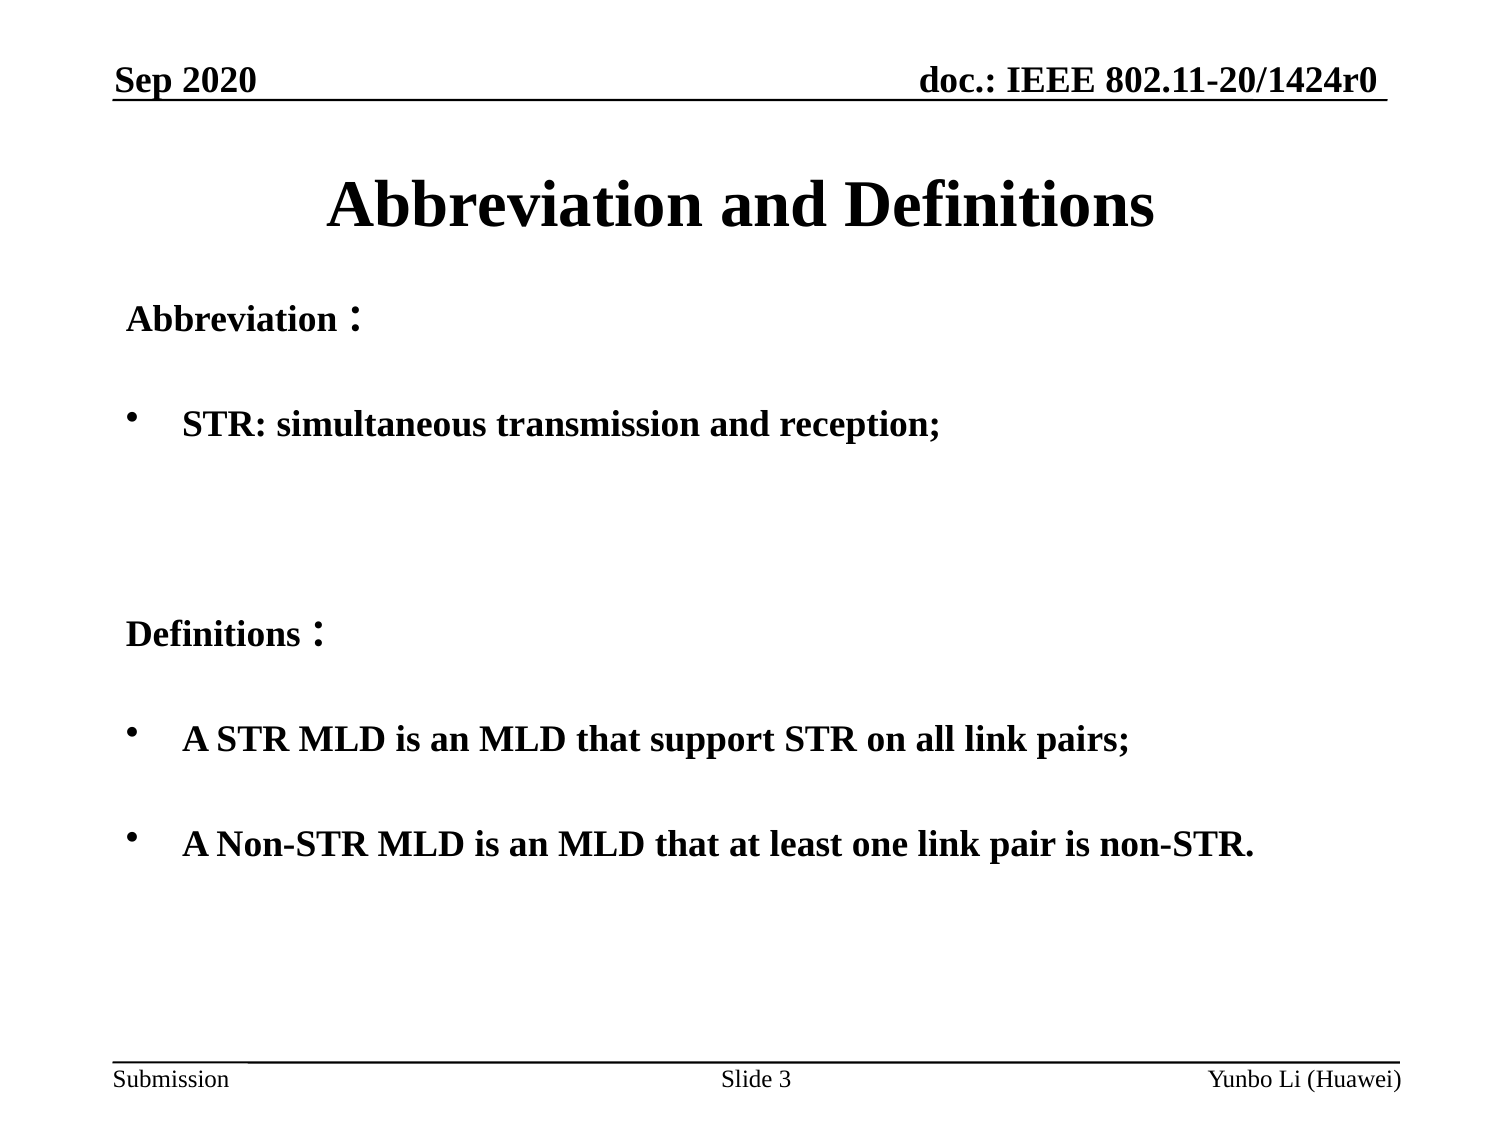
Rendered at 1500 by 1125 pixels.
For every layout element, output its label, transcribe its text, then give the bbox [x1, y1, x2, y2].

list Abbreviation： STR: simultaneous transmission and reception; Definitions： A STR MLD is an MLD that support STR on all link pairs; A Non-STR MLD is an MLD that at least one link pair is non-STR. [110, 286, 1386, 1063]
footer Yunbo Li (Huawei) [1204, 1061, 1402, 1093]
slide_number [114, 54, 259, 101]
slide_number Slide 3 [712, 1061, 800, 1093]
title Abbreviation and Definitions [112, 112, 1388, 288]
